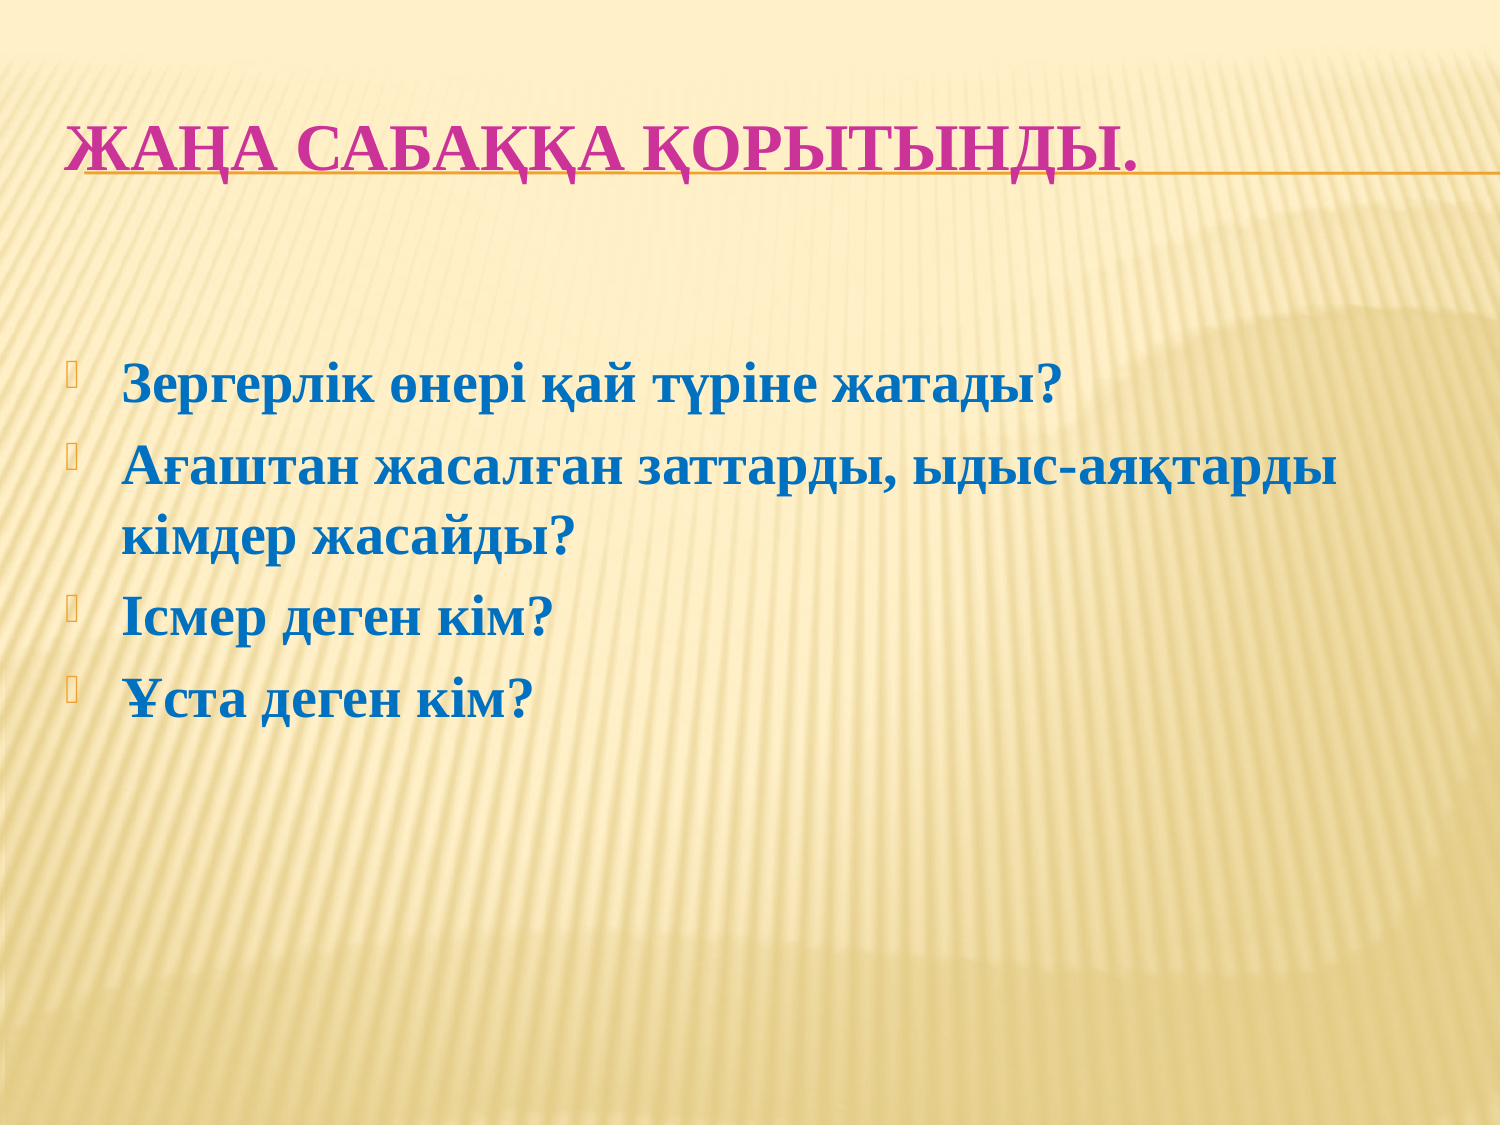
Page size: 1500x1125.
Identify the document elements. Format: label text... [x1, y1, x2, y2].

list Зергерлік өнері қай түріне жатады? Ағаштан жасалған заттарды, ыдыс-аяқтарды кімдер жасайды? Ісмер деген кім? Ұста деген кім? [50, 254, 1475, 998]
title Жаңа сабаққа қорытынды. [50, 75, 1475, 213]
